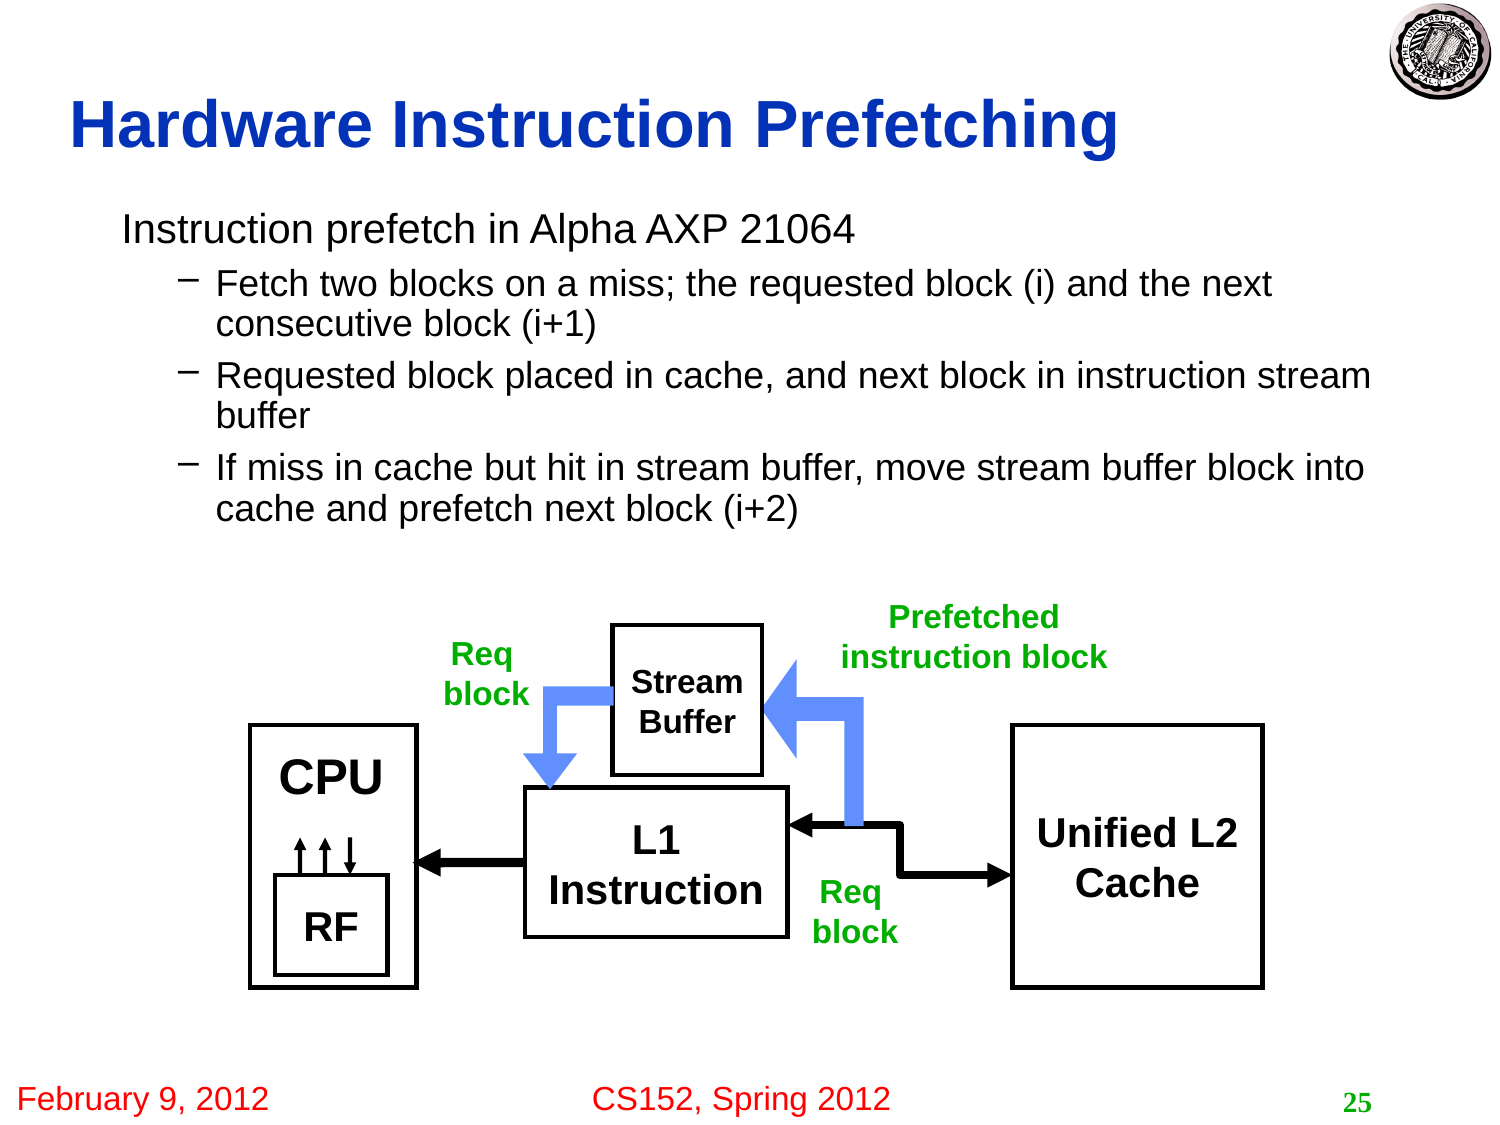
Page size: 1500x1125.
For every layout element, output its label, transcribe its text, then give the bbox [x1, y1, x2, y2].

text_box Prefetched instruction block [825, 587, 1123, 682]
text_box [249, 725, 417, 988]
text_box [412, 856, 525, 869]
text_box L1 Instruction [525, 787, 788, 938]
text_box Unified L2 Cache [1012, 725, 1263, 988]
text_box [763, 662, 863, 826]
text_box [318, 837, 332, 875]
text_box Req block [419, 624, 545, 720]
slide_number 25 [1074, 1076, 1388, 1125]
text_box CPU [249, 737, 413, 813]
text_box [293, 837, 307, 875]
picture [1378, 0, 1500, 103]
text_box [343, 837, 357, 875]
text_box Req block [787, 862, 914, 957]
text_box [787, 818, 1013, 882]
text_box RF [275, 875, 388, 975]
list Instruction prefetch in Alpha AXP 21064 Fetch two blocks on a miss; the requested block (i) and the next consecutive block (i+1) Requested block placed in cache, and next block in instruction stream buffer If miss in cache but hit in stream buffer, move stream buffer block into cache and prefetch next block (i+2) [105, 199, 1394, 563]
text_box [525, 687, 613, 788]
title Hardware Instruction Prefetching [53, 56, 1340, 197]
text_box Stream Buffer [612, 624, 763, 775]
